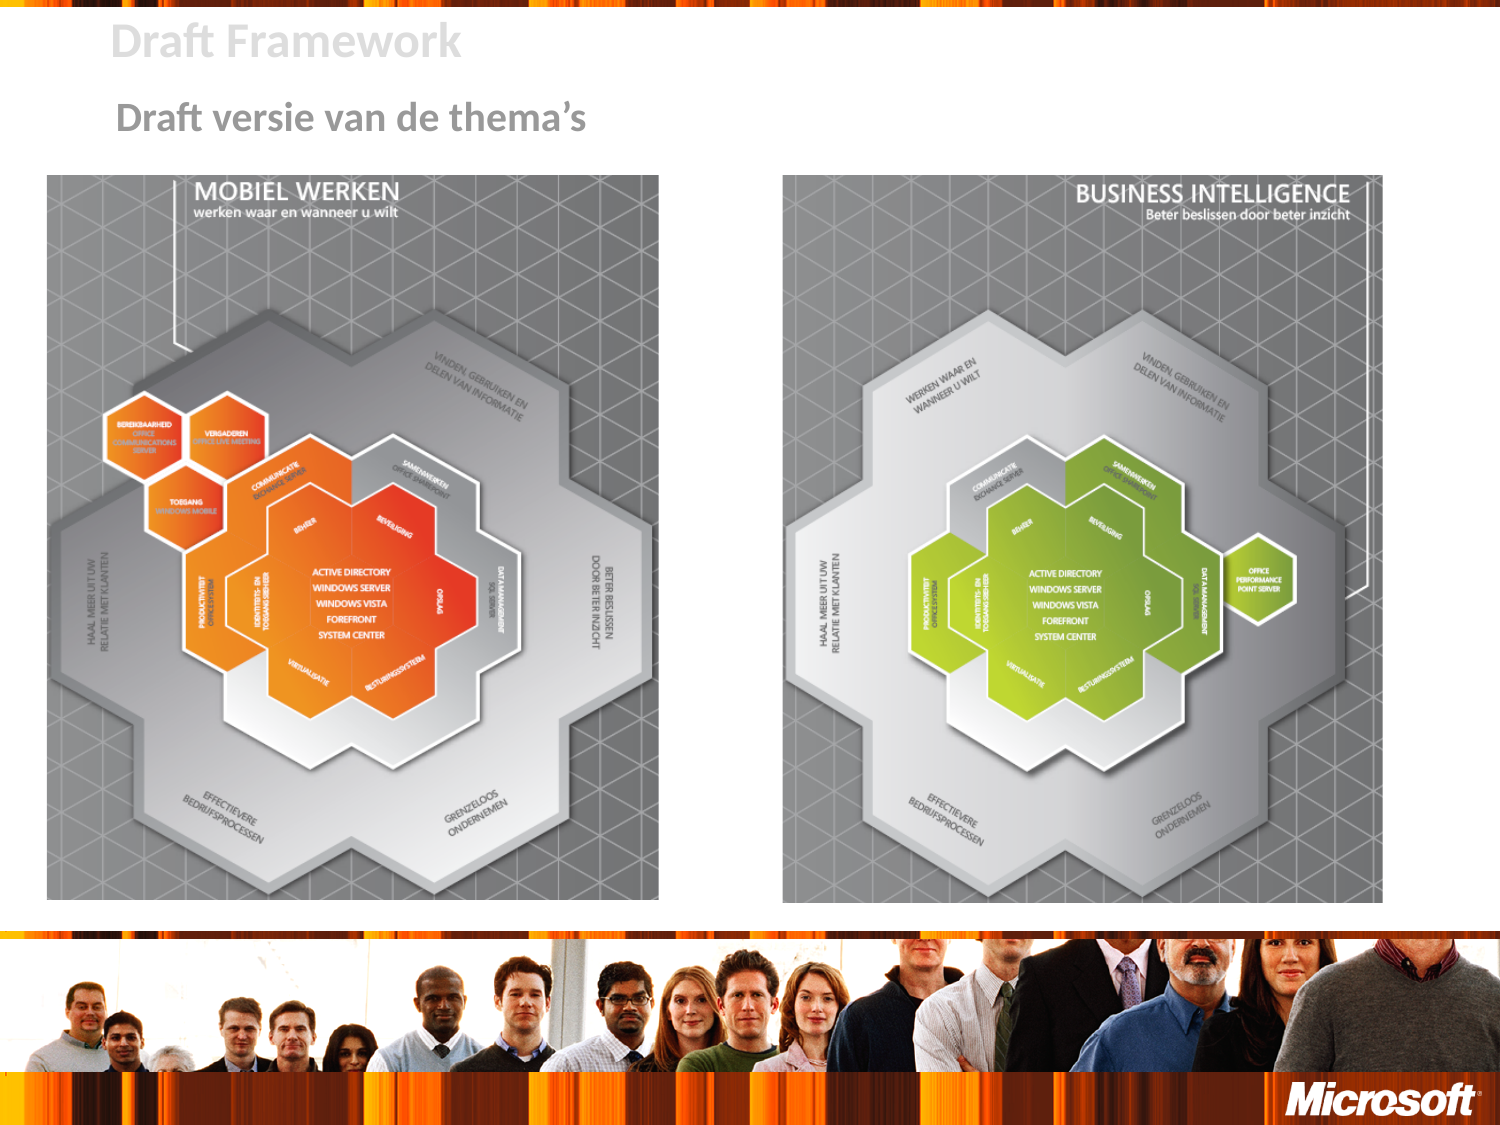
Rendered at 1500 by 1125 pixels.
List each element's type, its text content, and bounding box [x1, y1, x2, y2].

picture [1198, 0, 1500, 7]
text_box Draft versie van de thema’s [101, 81, 1203, 157]
picture [0, 0, 95, 7]
picture [0, 931, 1500, 1125]
text_box [95, 75, 1285, 151]
text_box Draft Framework [95, 0, 1198, 76]
picture [46, 175, 659, 900]
picture [782, 175, 1383, 903]
